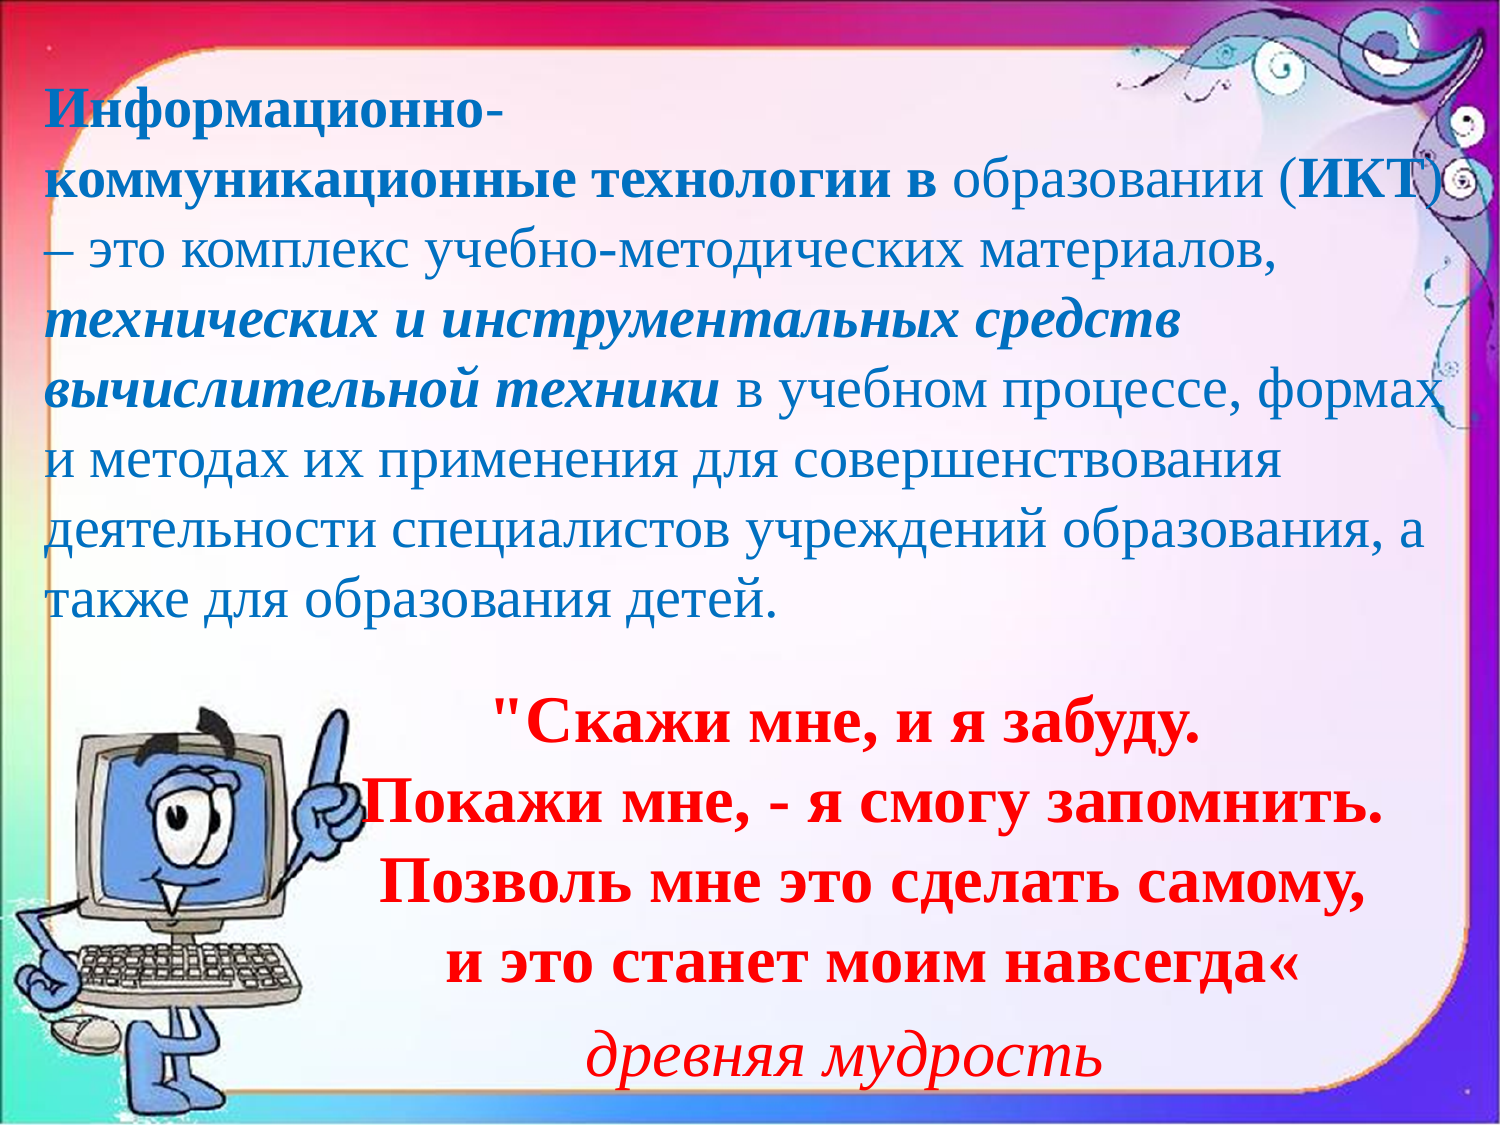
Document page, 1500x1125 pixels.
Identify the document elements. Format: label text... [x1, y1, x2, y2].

list "Скажи мне, и я забуду. Покажи мне, - я смогу запомнить. Позволь мне это сделать самому, и это станет моим навсегда« древняя мудрость [242, 668, 1449, 1125]
title Информационно-коммуникационные технологии в образовании (ИКТ) – это комплекс учебно-методических материалов, технических и инструментальных средств вычислительной техники в учебном процессе, формах и методах их применения для совершенствования деятельности специалистов учреждений образования, а также для образования детей. [29, 255, 1500, 443]
picture [0, 0, 1500, 1125]
